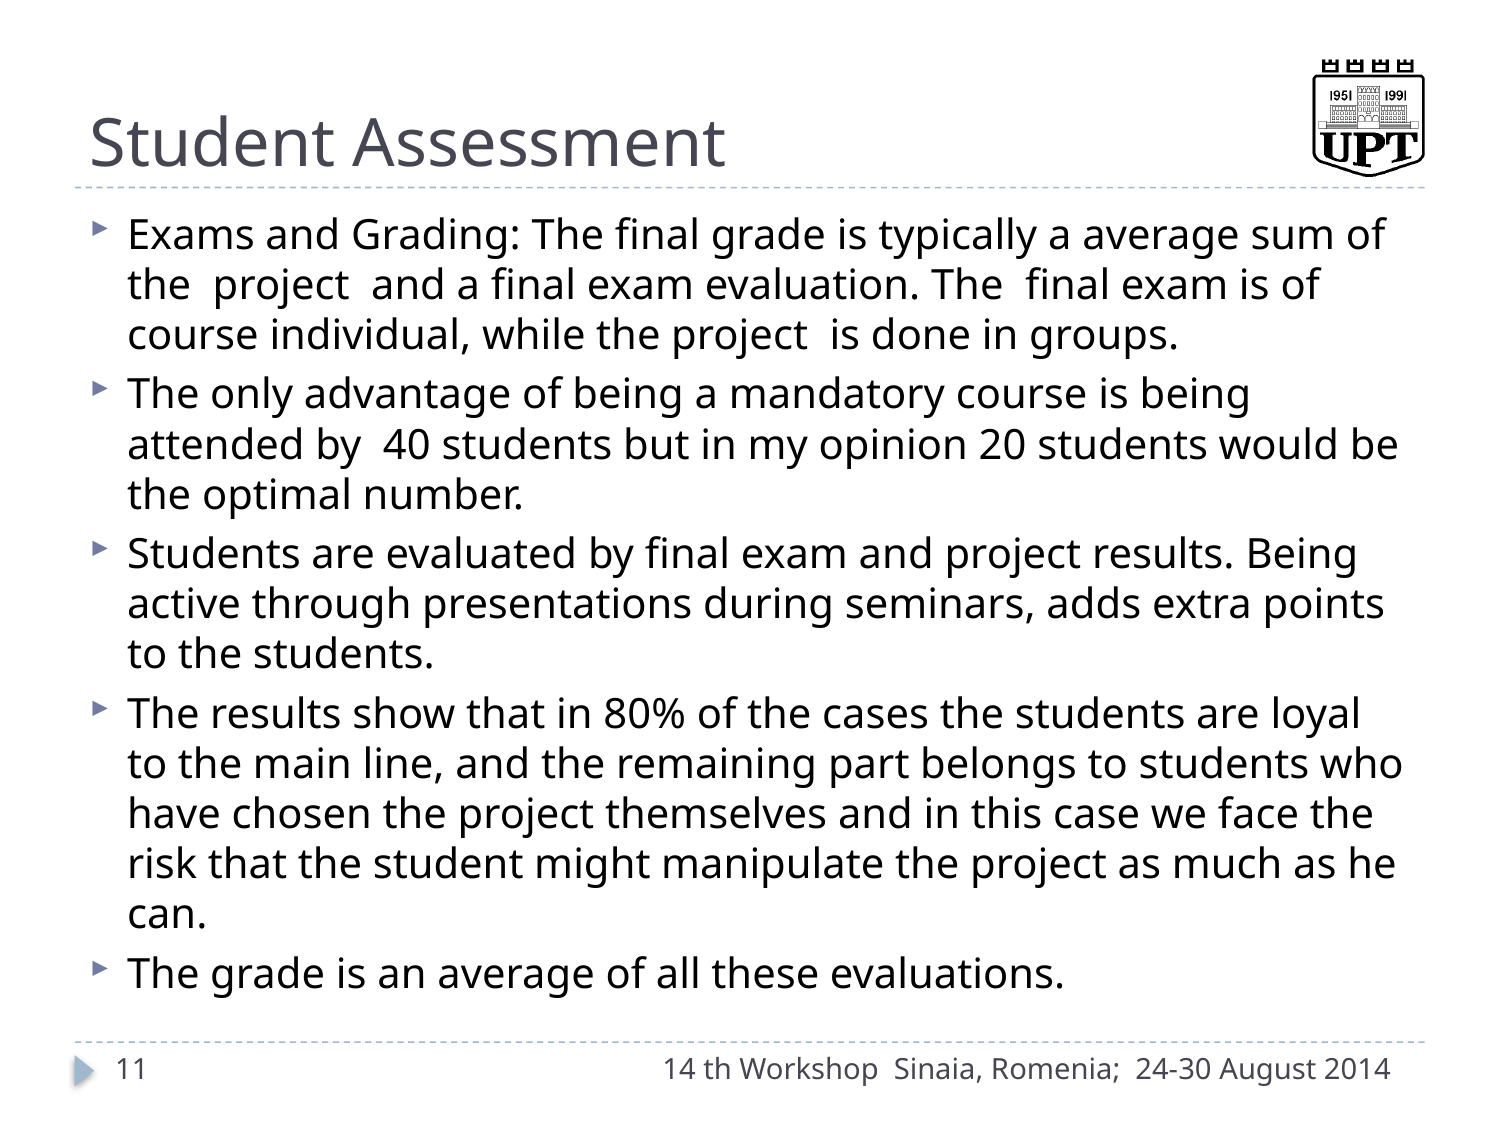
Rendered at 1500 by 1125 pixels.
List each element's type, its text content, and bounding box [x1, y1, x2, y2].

list Exams and Grading: The final grade is typically a average sum of the project and a final exam evaluation. The final exam is of course individual, while the project is done in groups. The only advantage of being a mandatory course is being attended by 40 students but in my opinion 20 students would be the optimal number. Students are evaluated by final exam and project results. Being active through presentations during seminars, adds extra points to the students. The results show that in 80% of the cases the students are loyal to the main line, and the remaining part belongs to students who have chosen the project themselves and in this case we face the risk that the student might manipulate the project as much as he can. The grade is an average of all these evaluations. [75, 200, 1425, 1010]
title Student Assessment [75, 24, 1425, 188]
slide_number 11 [100, 1042, 187, 1103]
footer 14 th Workshop Sinaia, Romenia; 24-30 August 2014 [187, 1042, 1407, 1125]
picture [1312, 58, 1426, 178]
